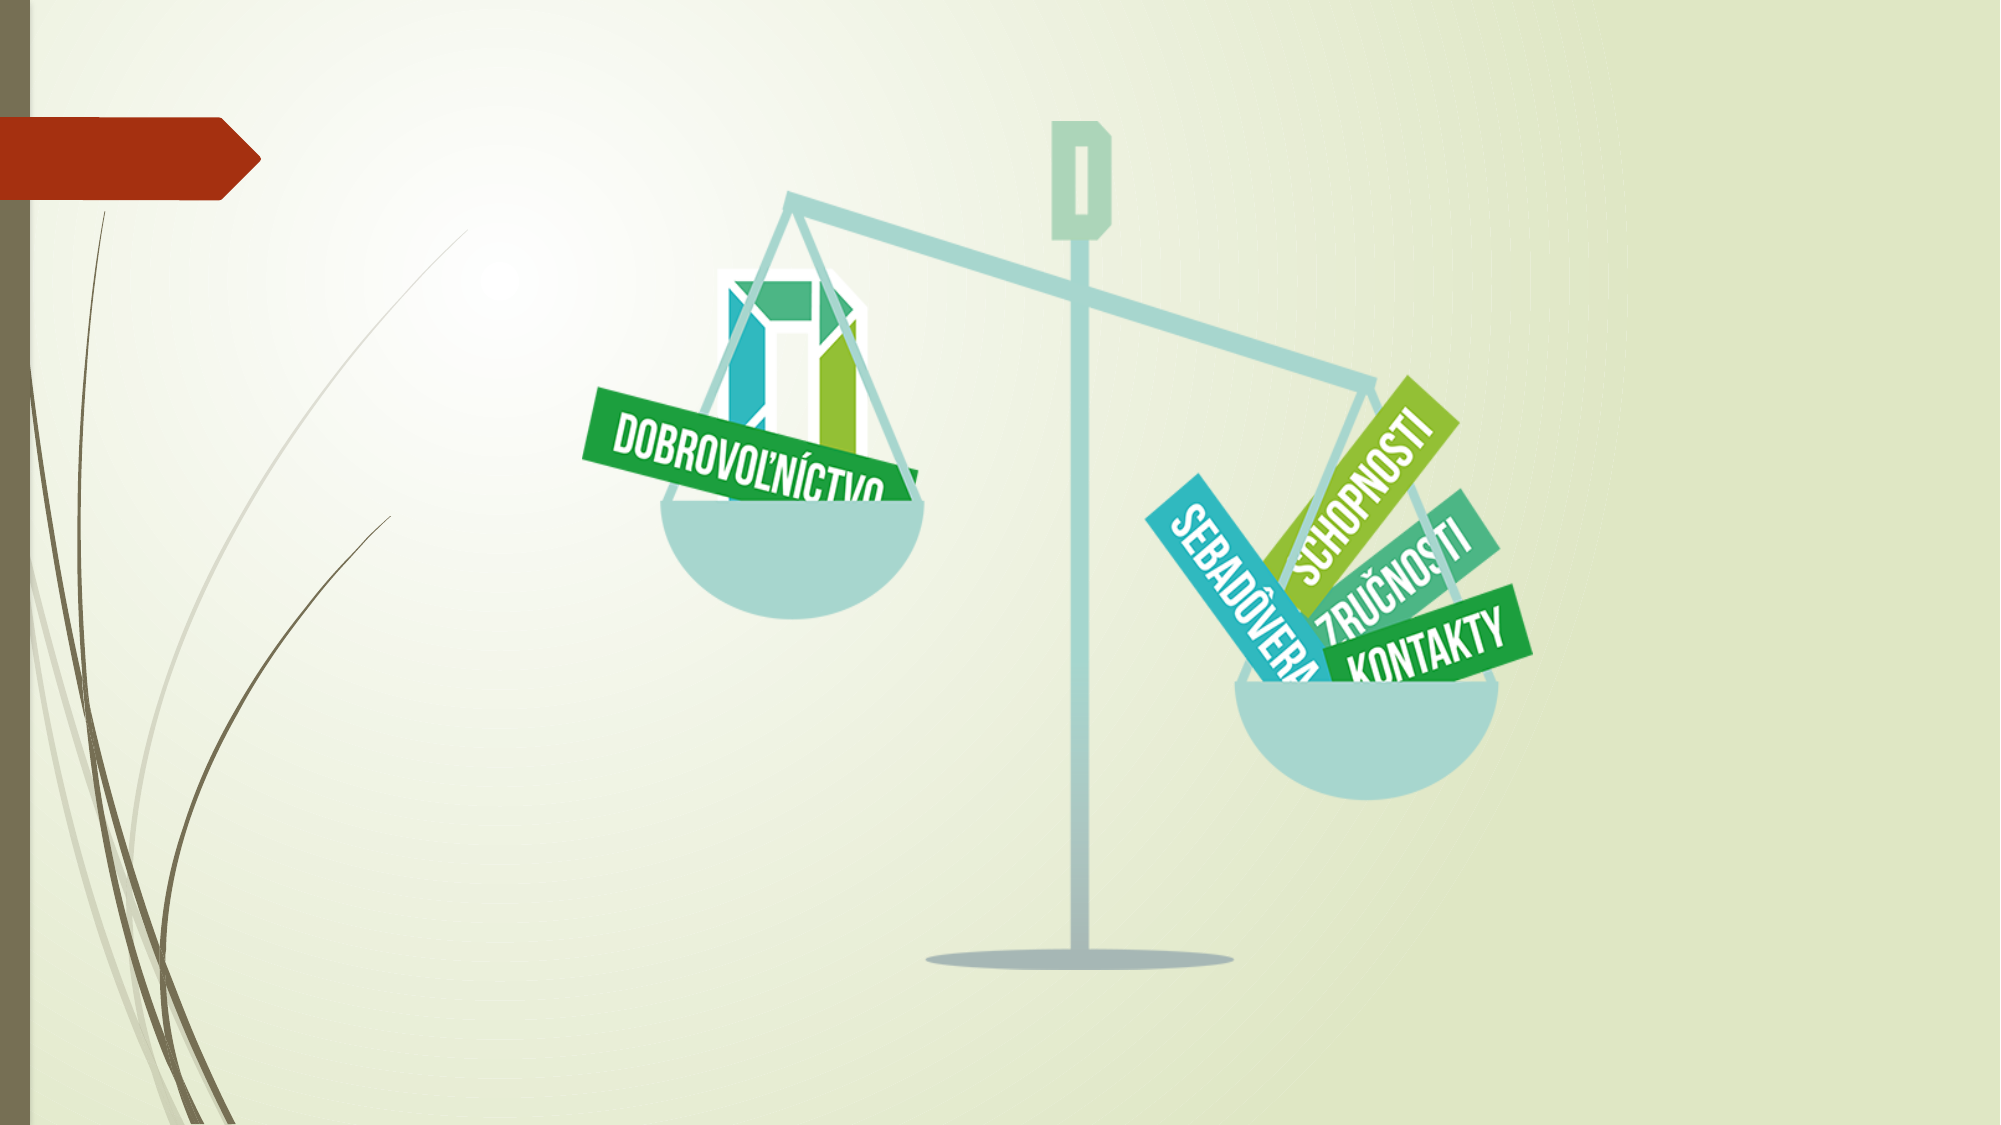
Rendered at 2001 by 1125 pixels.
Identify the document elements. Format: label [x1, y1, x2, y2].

list [582, 121, 1533, 970]
